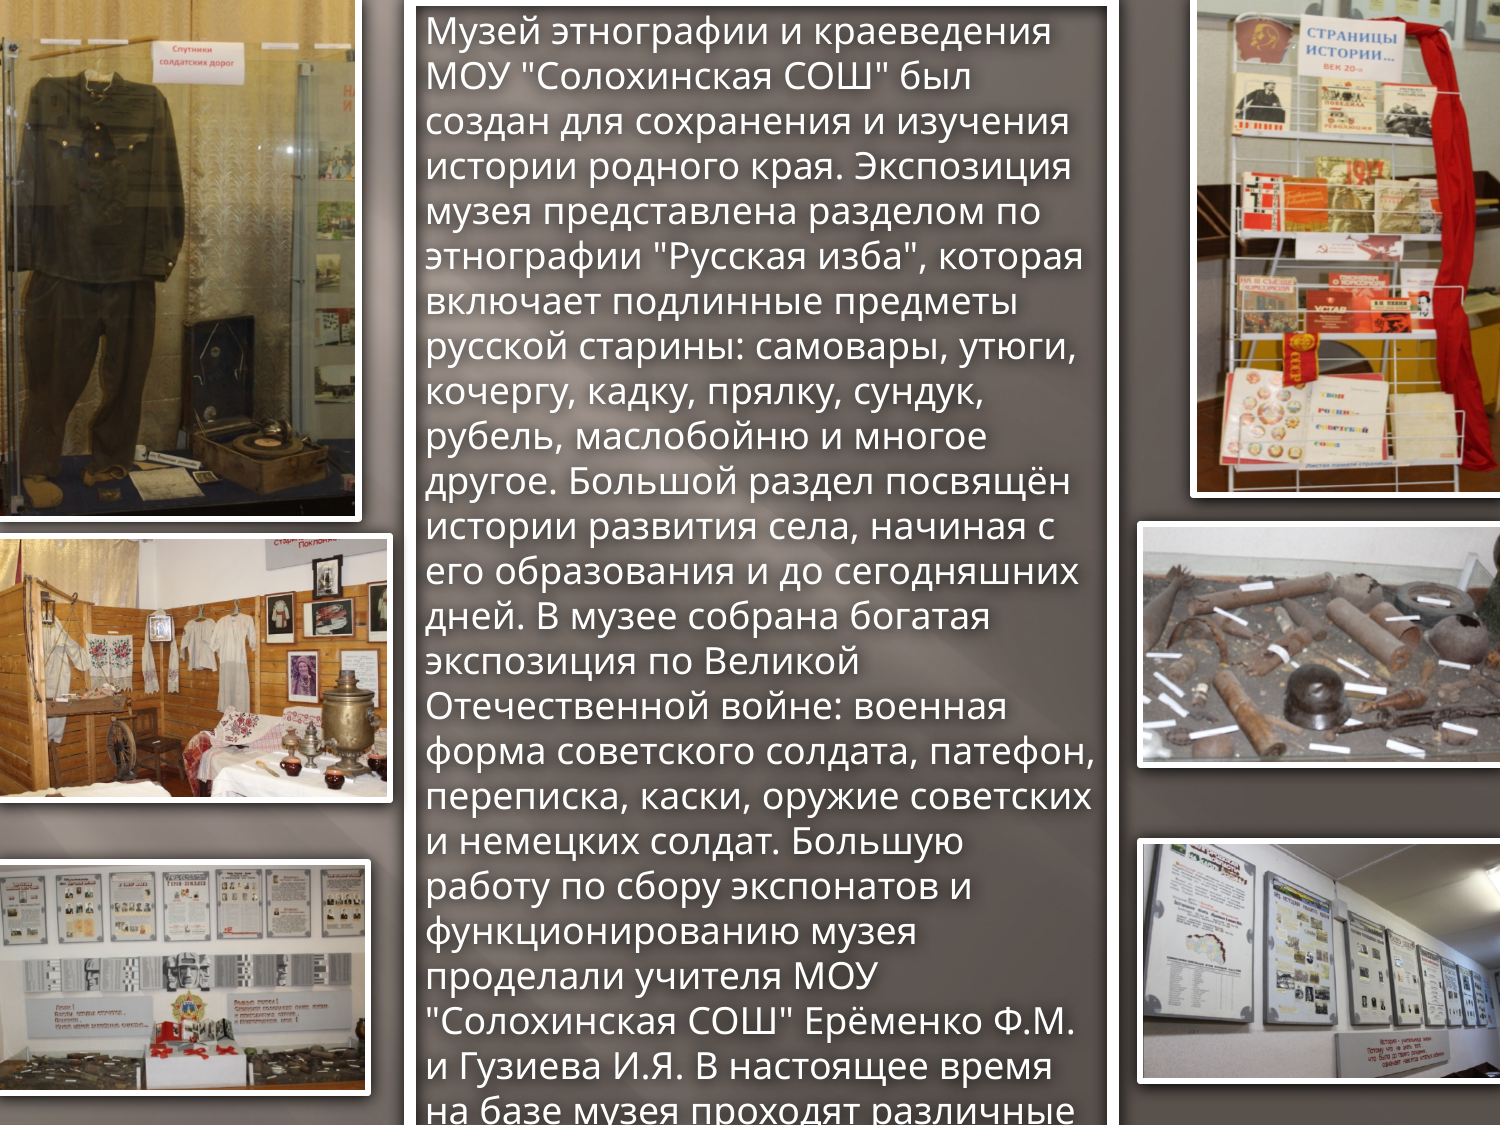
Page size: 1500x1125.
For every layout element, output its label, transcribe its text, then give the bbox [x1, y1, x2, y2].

picture [0, 864, 365, 1091]
text_box Музей этнографии и краеведения МОУ "Солохинская СОШ" был создан для сохранения и изучения истории родного края. Экспозиция музея представлена разделом по этнографии "Русская изба", которая включает подлинные предметы русской старины: самовары, утюги, кочергу, кадку, прялку, сундук, рубель, маслобойню и многое другое. Большой раздел посвящён истории развития села, начиная с его образования и до сегодняшних дней. В музее собрана богатая экспозиция по Великой Отечественной войне: военная форма советского солдата, патефон, переписка, каски, оружие советских и немецких солдат. Большую работу по сбору экспонатов и функционированию музея проделали учителя МОУ "Солохинская СОШ" Ерёменко Ф.М. и Гузиева И.Я. В настоящее время на базе музея проходят различные мероприятия и музейные уроки, организуются тематические выставки. [410, 0, 1114, 1125]
picture [0, 538, 387, 798]
picture [1143, 843, 1500, 1079]
picture [1101, 0, 1500, 492]
picture [1142, 527, 1500, 762]
picture [0, 0, 436, 516]
